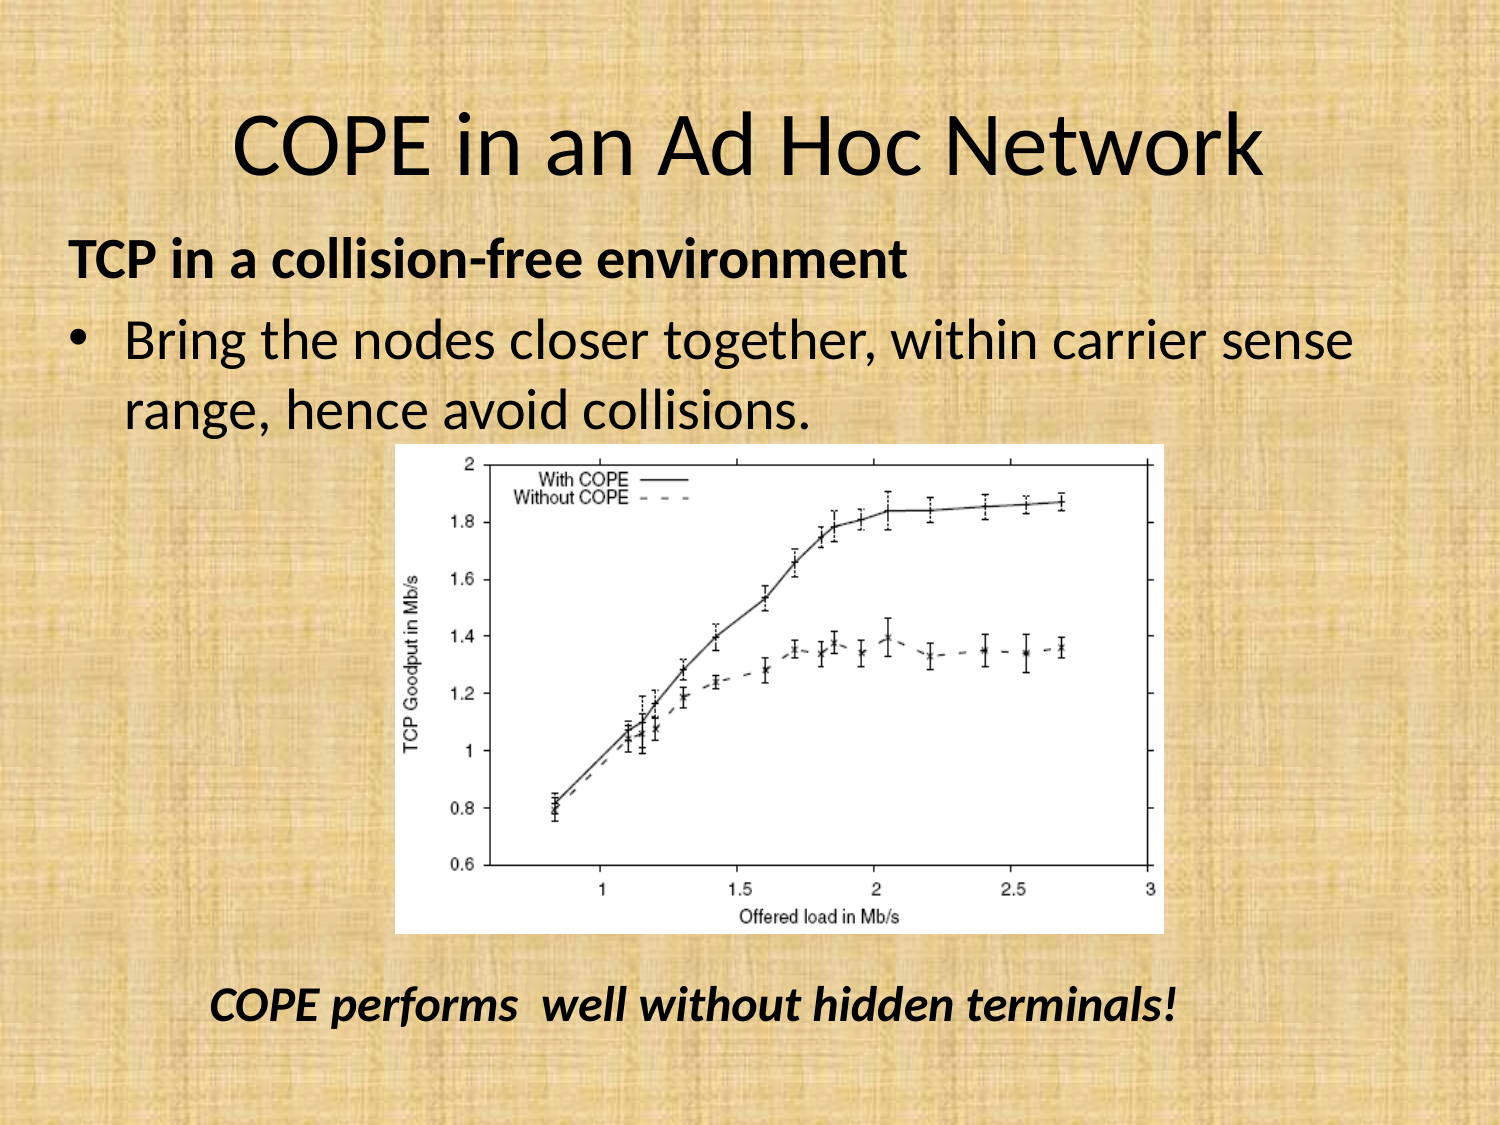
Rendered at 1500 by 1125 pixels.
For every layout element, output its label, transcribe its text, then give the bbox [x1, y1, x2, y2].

picture [0, 0, 1500, 1125]
text_box COPE performs well without hidden terminals! [194, 964, 1306, 1084]
list TCP in a collision-free environment Bring the nodes closer together, within carrier sense range, hence avoid collisions. [53, 212, 1500, 528]
title COPE in an Ad Hoc Network [75, 45, 1425, 212]
